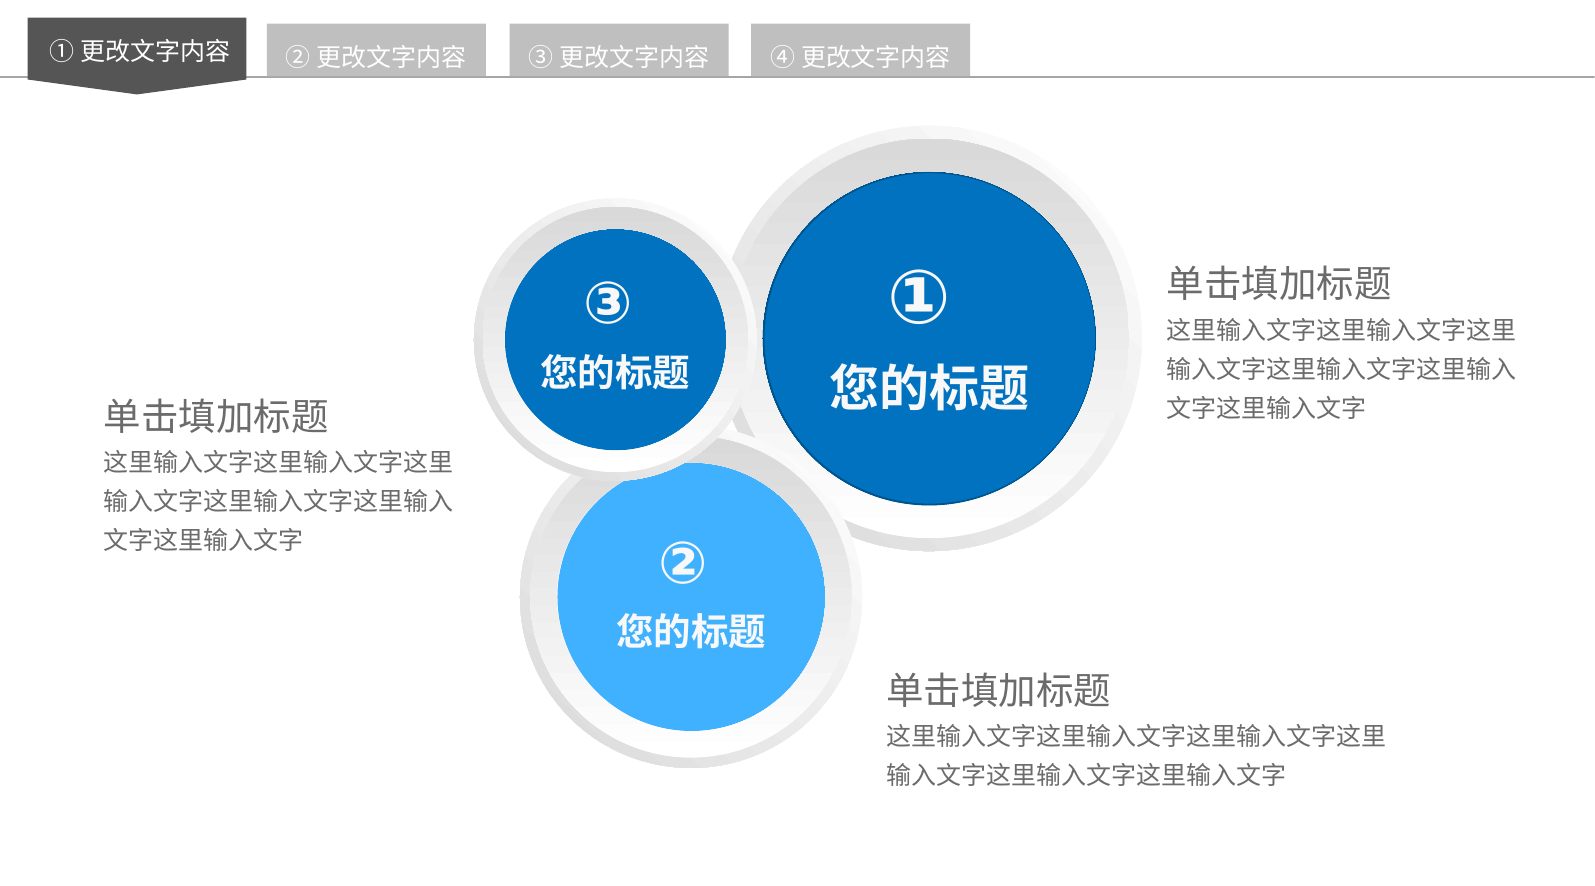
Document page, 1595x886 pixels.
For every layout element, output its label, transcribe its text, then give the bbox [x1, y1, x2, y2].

text_box 单击填加标题 这里输入文字这里输入文字这里输入文字这里输入文字这里输入文字这里输入文字 [1157, 239, 1554, 492]
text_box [313, 23, 1595, 77]
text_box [0, 17, 310, 95]
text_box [706, 125, 1152, 552]
text_box 单击填加标题 这里输入文字这里输入文字这里输入文字这里输入文字这里输入文字这里输入文字 [871, 645, 1424, 859]
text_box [467, 198, 764, 481]
text_box 单击填加标题 这里输入文字这里输入文字这里输入文字这里输入文字这里输入文字这里输入文字 [88, 371, 491, 624]
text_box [511, 425, 871, 769]
